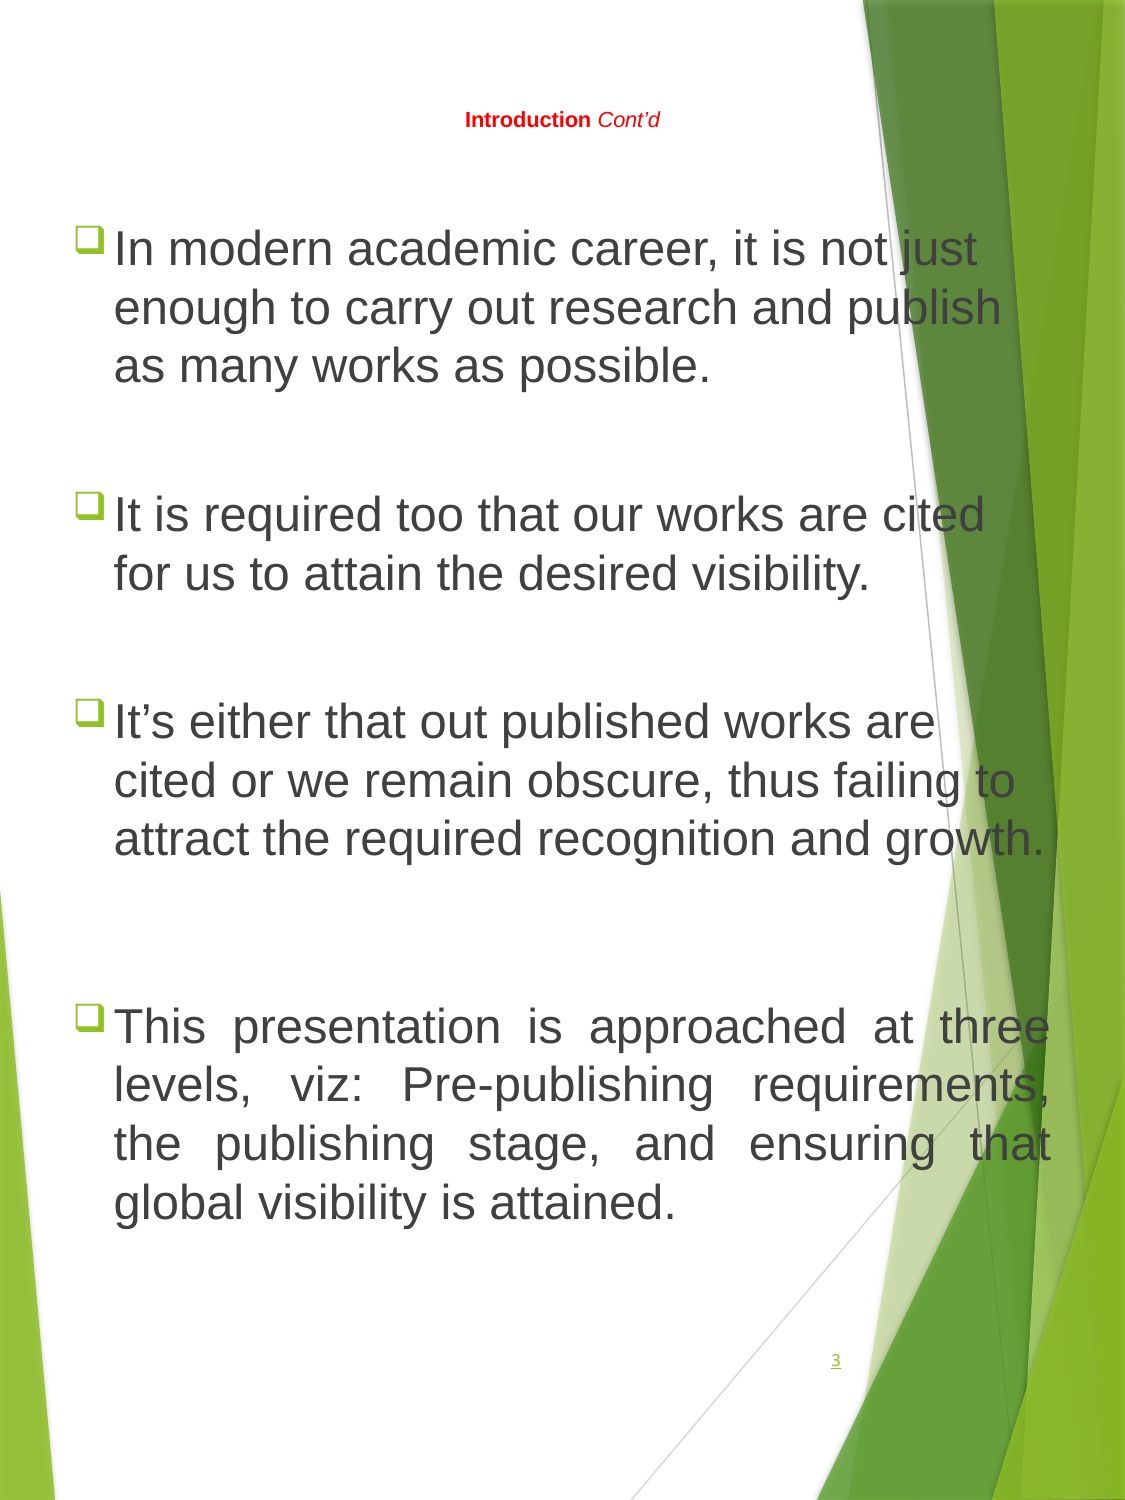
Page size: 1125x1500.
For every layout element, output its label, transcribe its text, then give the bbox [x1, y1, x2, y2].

title Introduction Cont’d [165, 98, 960, 142]
slide_number 3 [792, 1321, 856, 1402]
list In modern academic career, it is not just enough to carry out research and publish as many works as possible. It is required too that our works are cited for us to attain the desired visibility. It’s either that out published works are cited or we remain obscure, thus failing to attract the required recognition and growth. This presentation is approached at three levels, viz: Pre-publishing requirements, the publishing stage, and ensuring that global visibility is attained. [57, 208, 1068, 1255]
